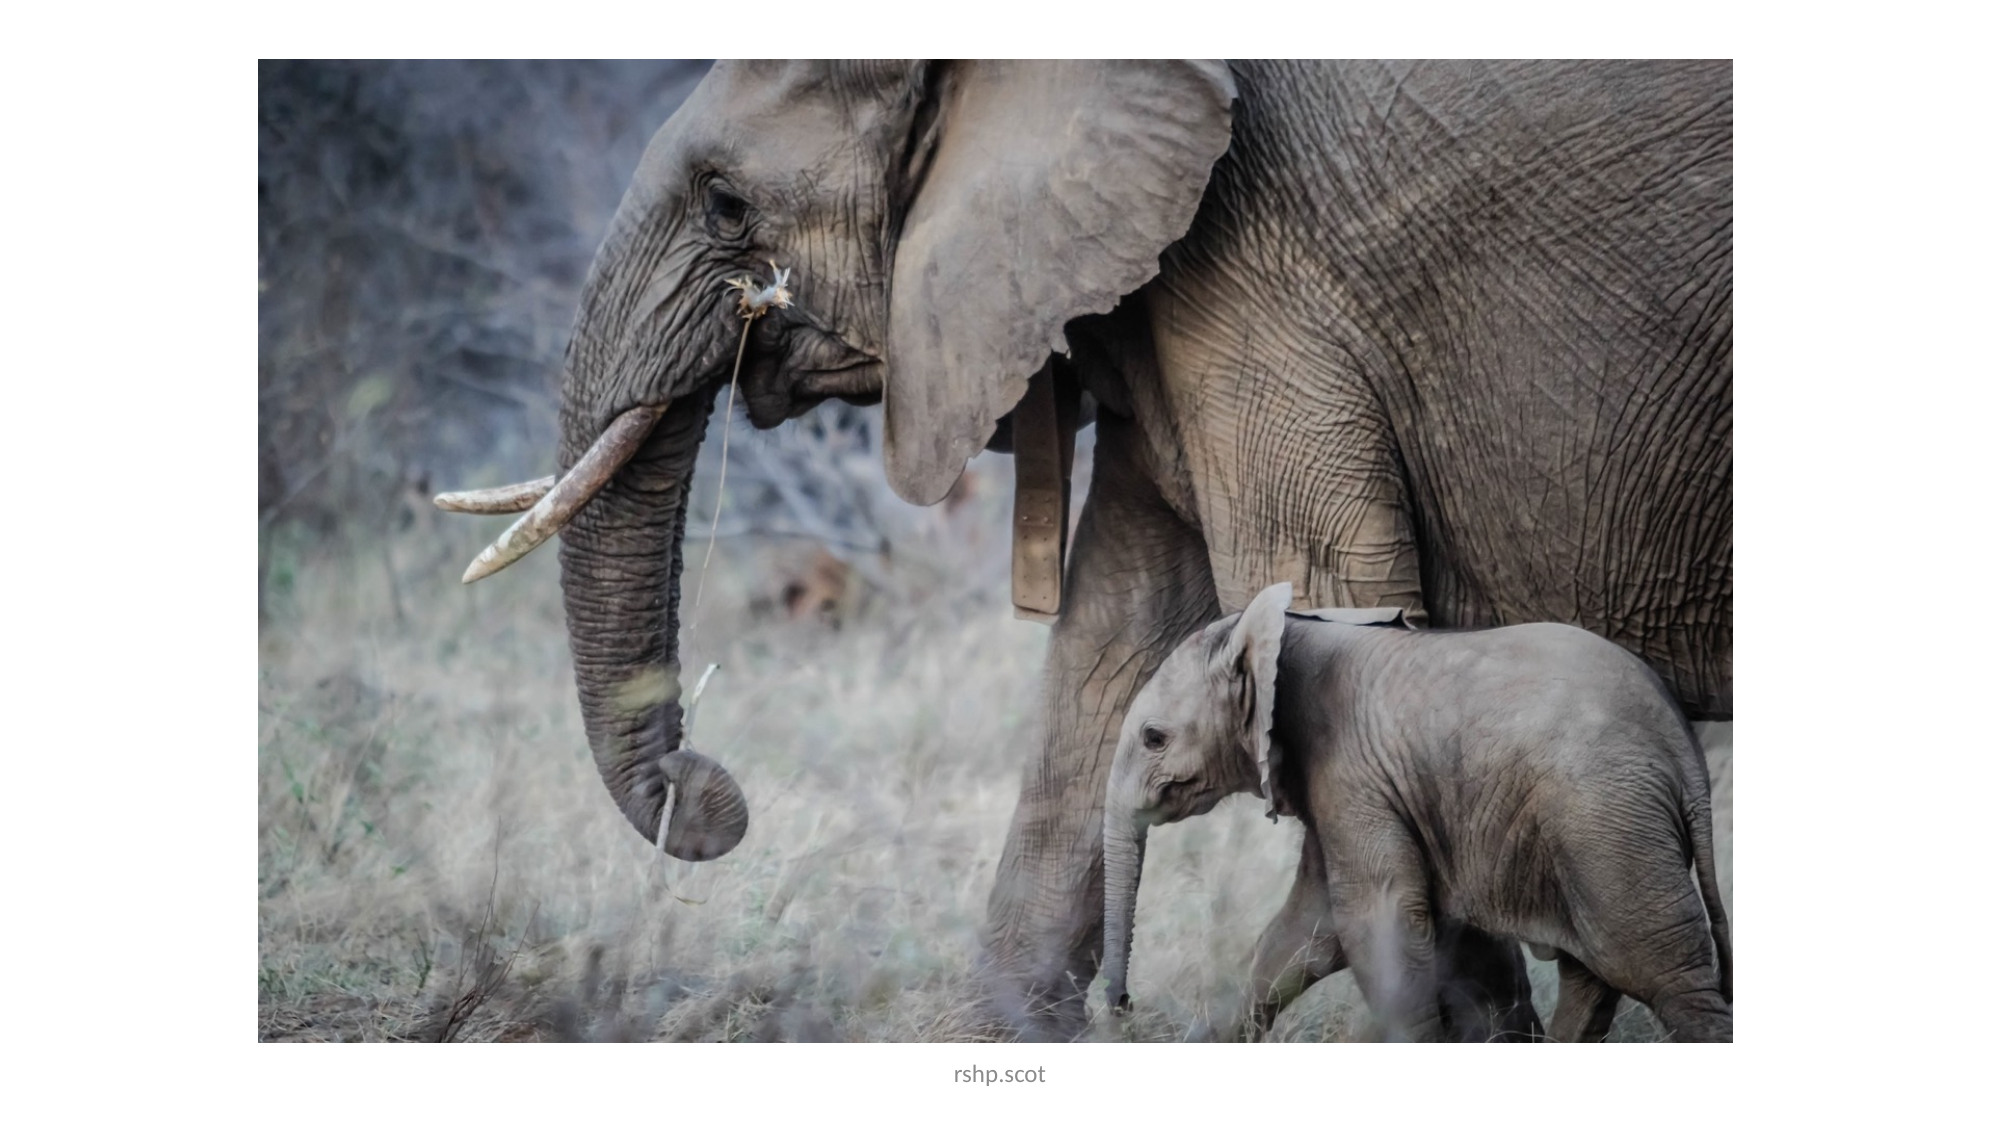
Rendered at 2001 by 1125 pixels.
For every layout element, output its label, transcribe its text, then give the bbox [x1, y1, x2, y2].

footer rshp.scot [662, 1043, 1338, 1103]
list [258, 59, 1733, 1043]
